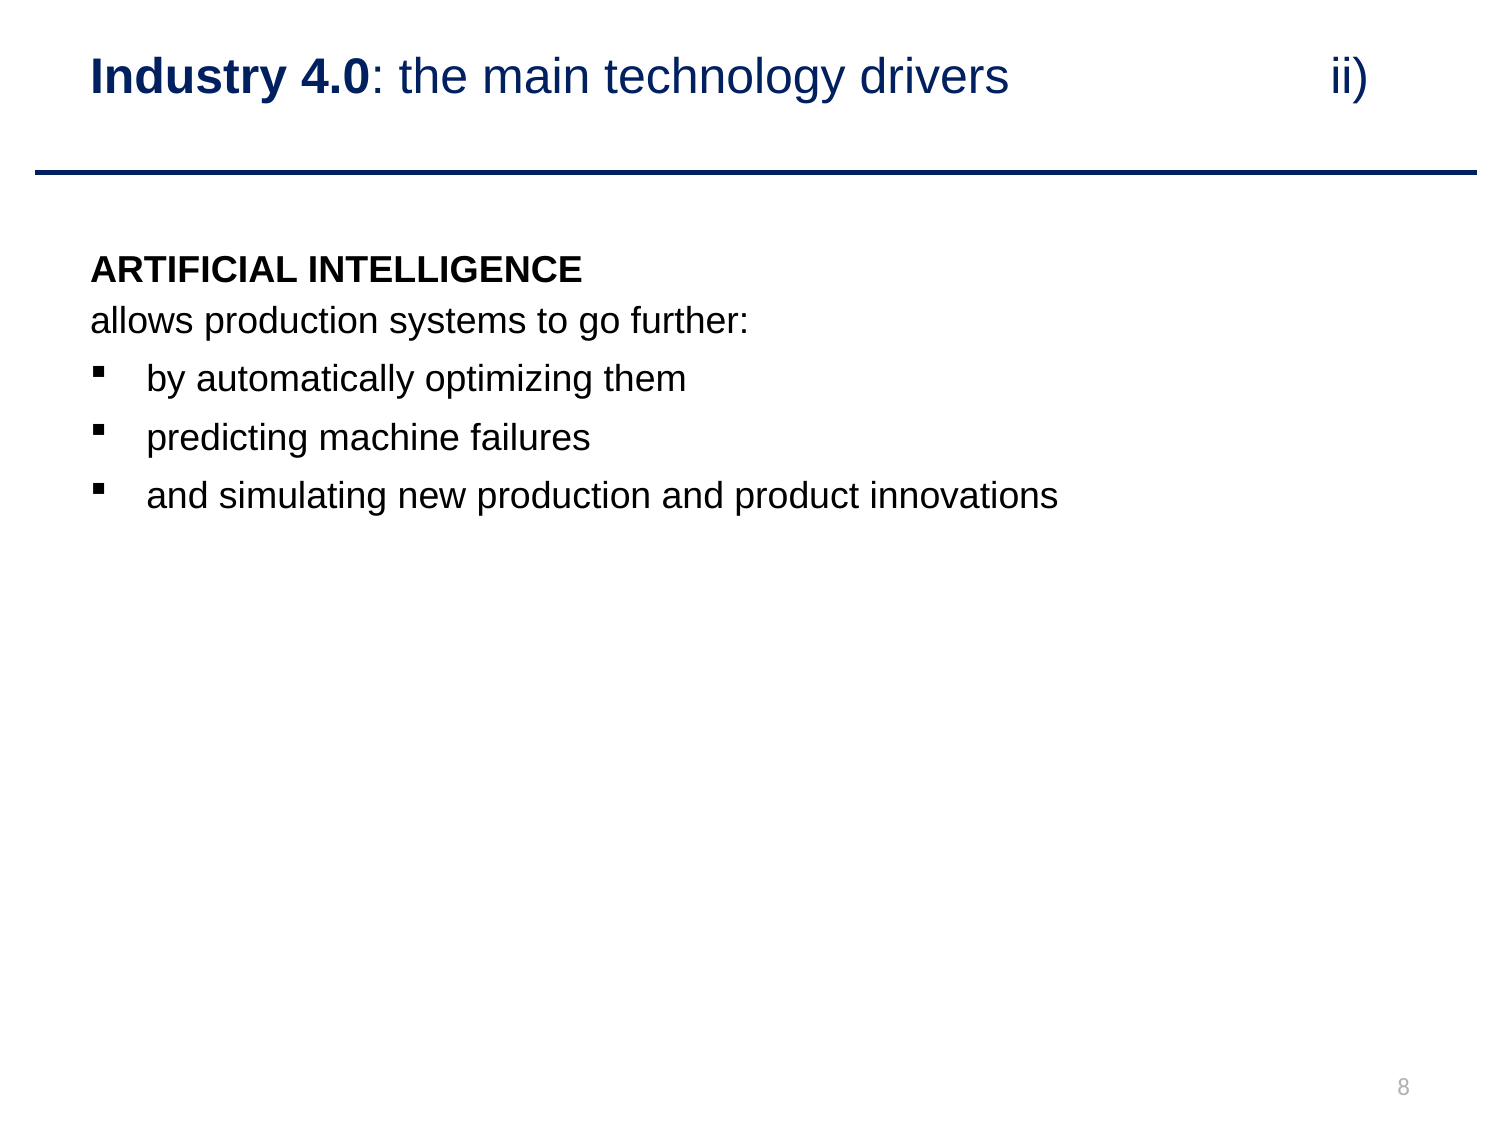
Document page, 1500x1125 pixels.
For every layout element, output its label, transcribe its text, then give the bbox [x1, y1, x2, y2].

slide_number 8 [1074, 1056, 1425, 1116]
list ARTIFICIAL INTELLIGENCE allows production systems to go further: by automatically optimizing them predicting machine failures and simulating new production and product innovations [75, 231, 1484, 1057]
title Industry 4.0: the main technology drivers ii) [75, 23, 1425, 172]
